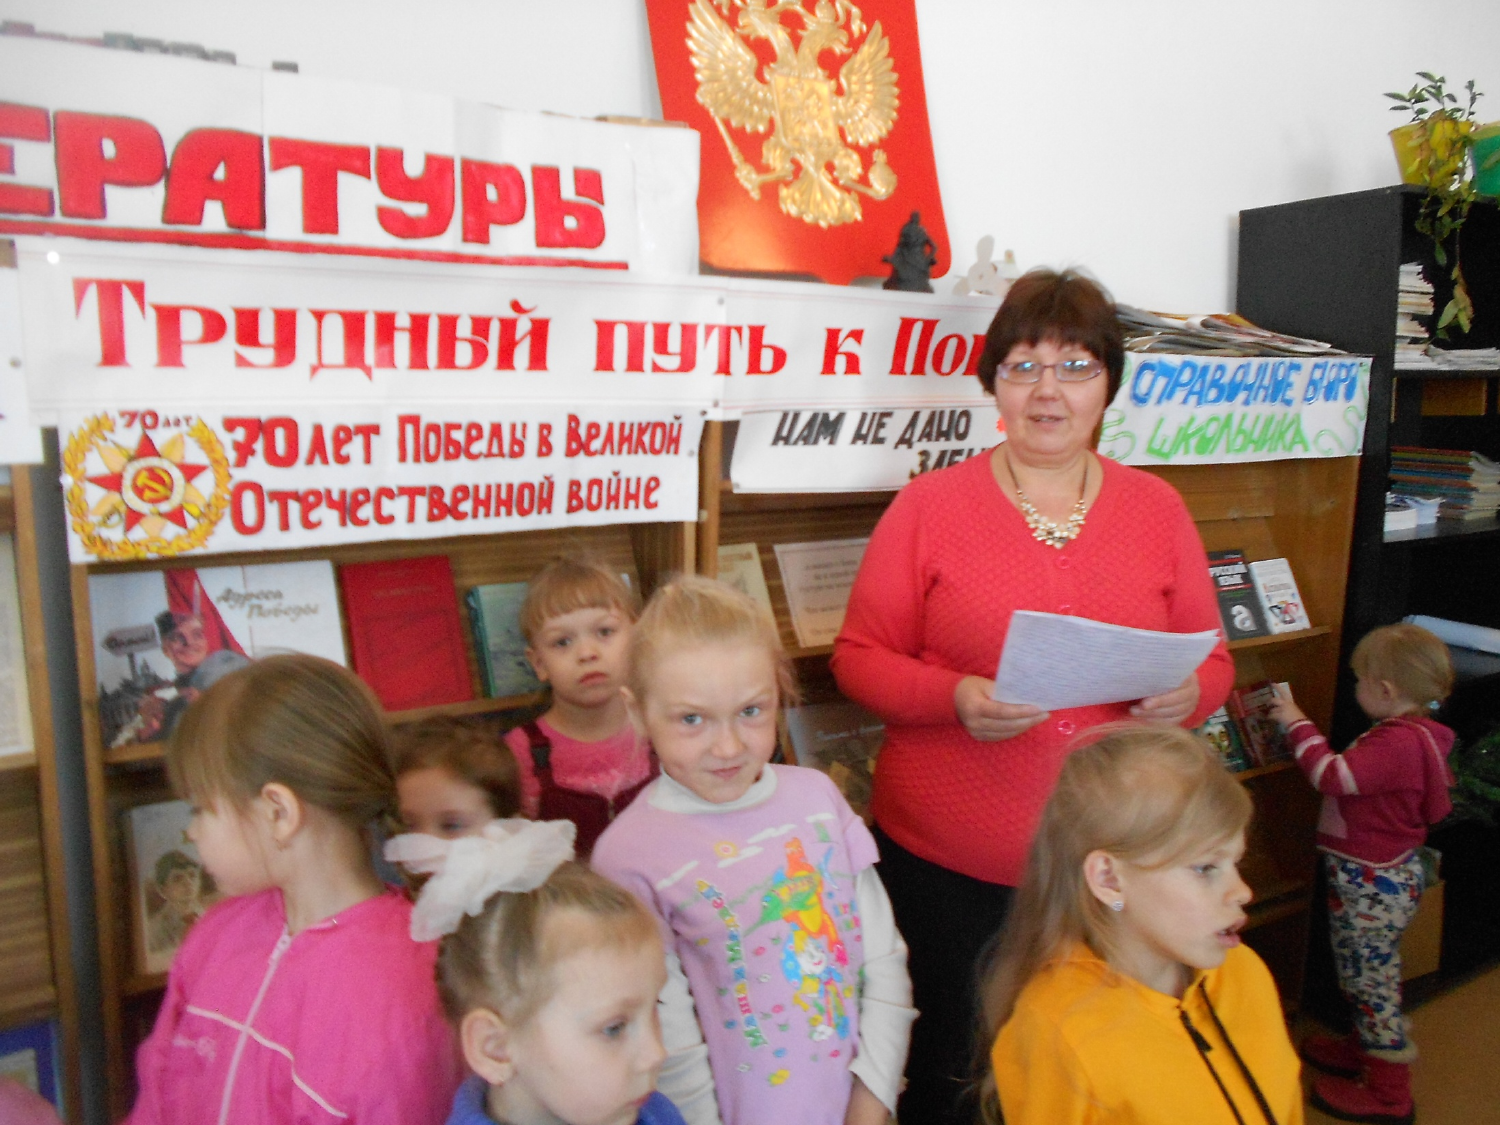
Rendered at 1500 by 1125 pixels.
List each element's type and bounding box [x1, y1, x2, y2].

list [0, 0, 1500, 1125]
